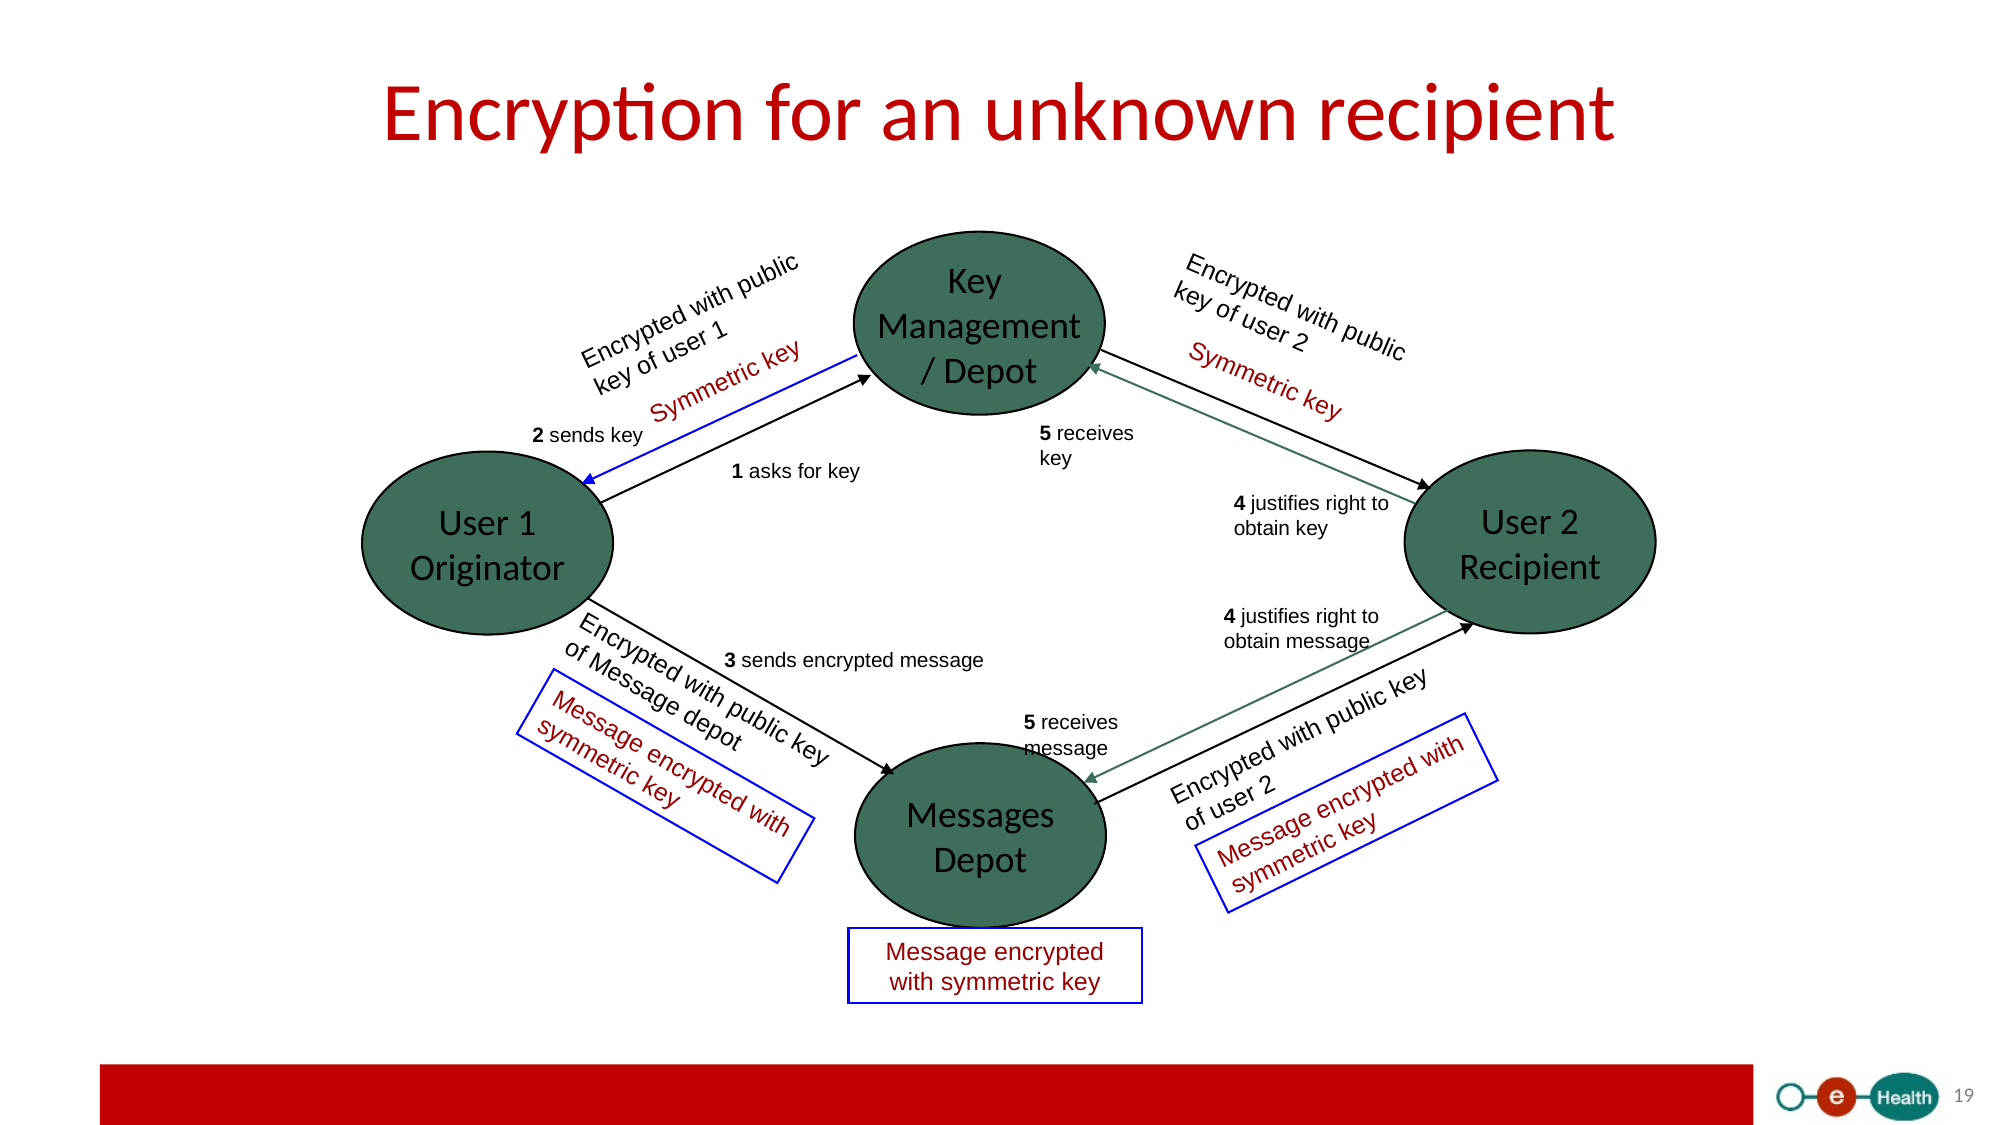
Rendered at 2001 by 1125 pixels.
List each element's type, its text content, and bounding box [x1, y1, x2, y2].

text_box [361, 231, 1656, 1004]
title Encryption for an unknown recipient [99, 30, 1900, 184]
picture [1767, 1064, 1824, 1124]
slide_number 19 [1824, 1064, 1990, 1125]
